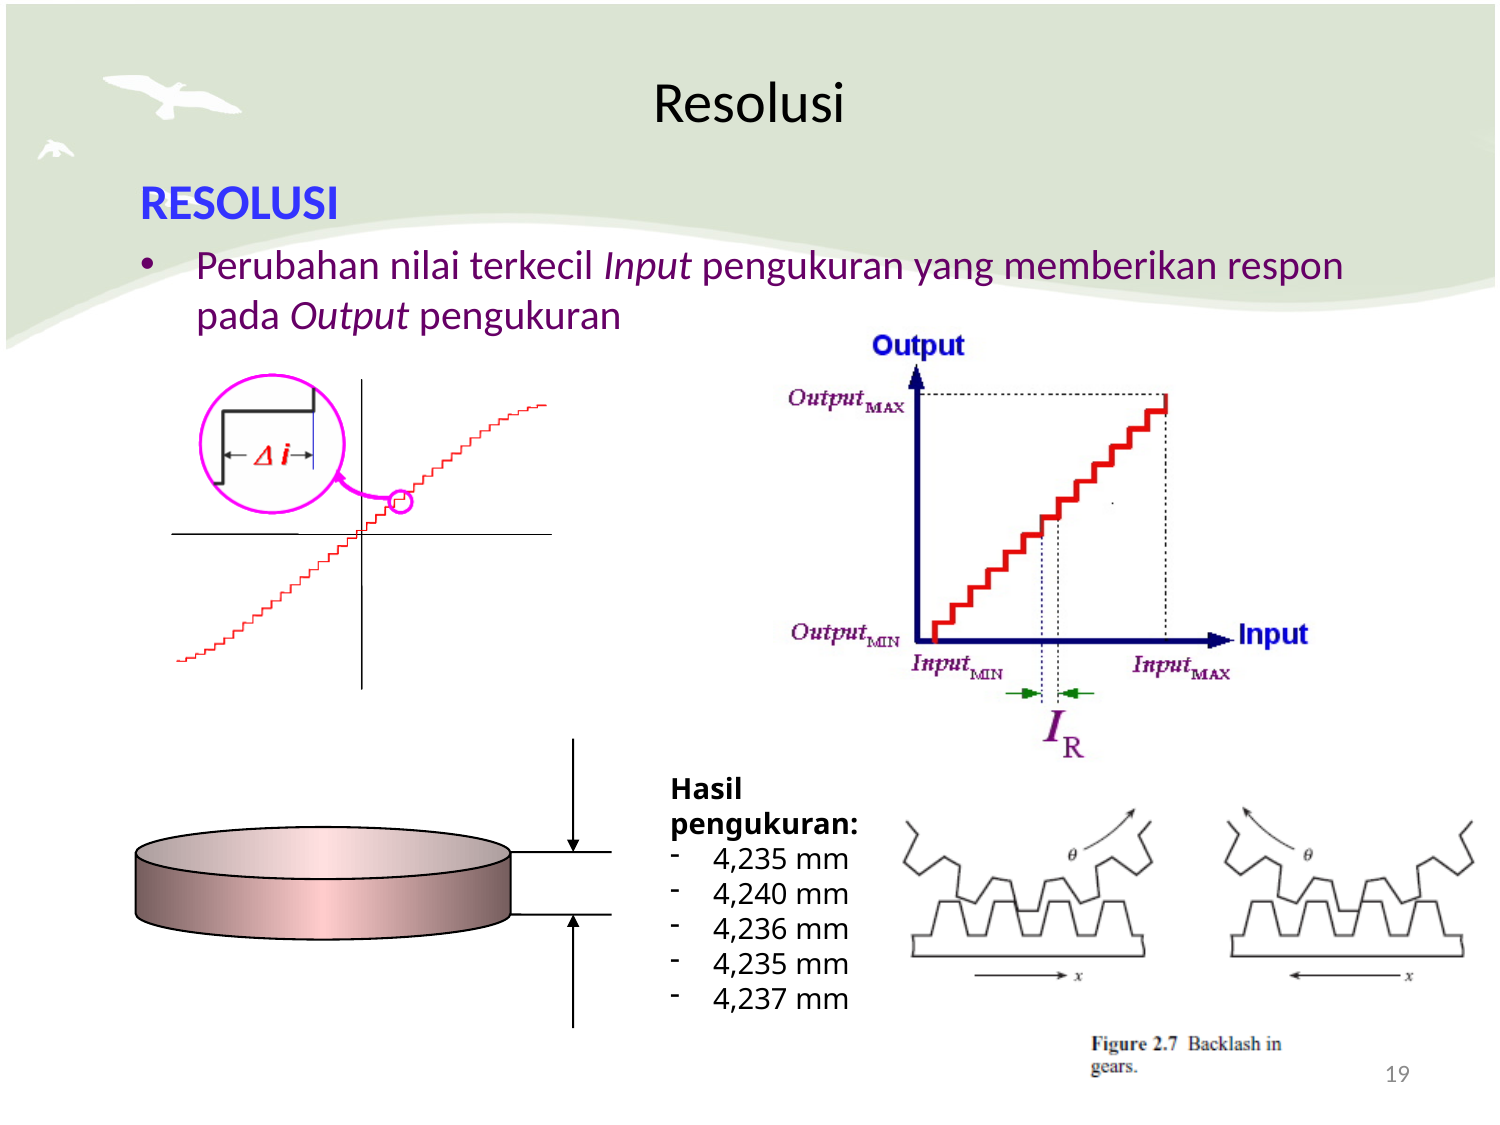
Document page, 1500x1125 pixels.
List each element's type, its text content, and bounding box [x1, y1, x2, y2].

text_box [135, 827, 511, 940]
text_box Hasil pengukuran: 4,235 mm 4,240 mm 4,236 mm 4,235 mm 4,237 mm [655, 763, 880, 1023]
text_box [566, 914, 580, 1028]
list RESOLUSI Perubahan nilai terkecil Input pengukuran yang memberikan respon pada Output pengukuran [124, 162, 1451, 362]
picture [0, 0, 1500, 1125]
slide_number 75 [1290, 1042, 1425, 1103]
title Resolusi [74, 44, 1426, 153]
text_box [566, 739, 580, 853]
